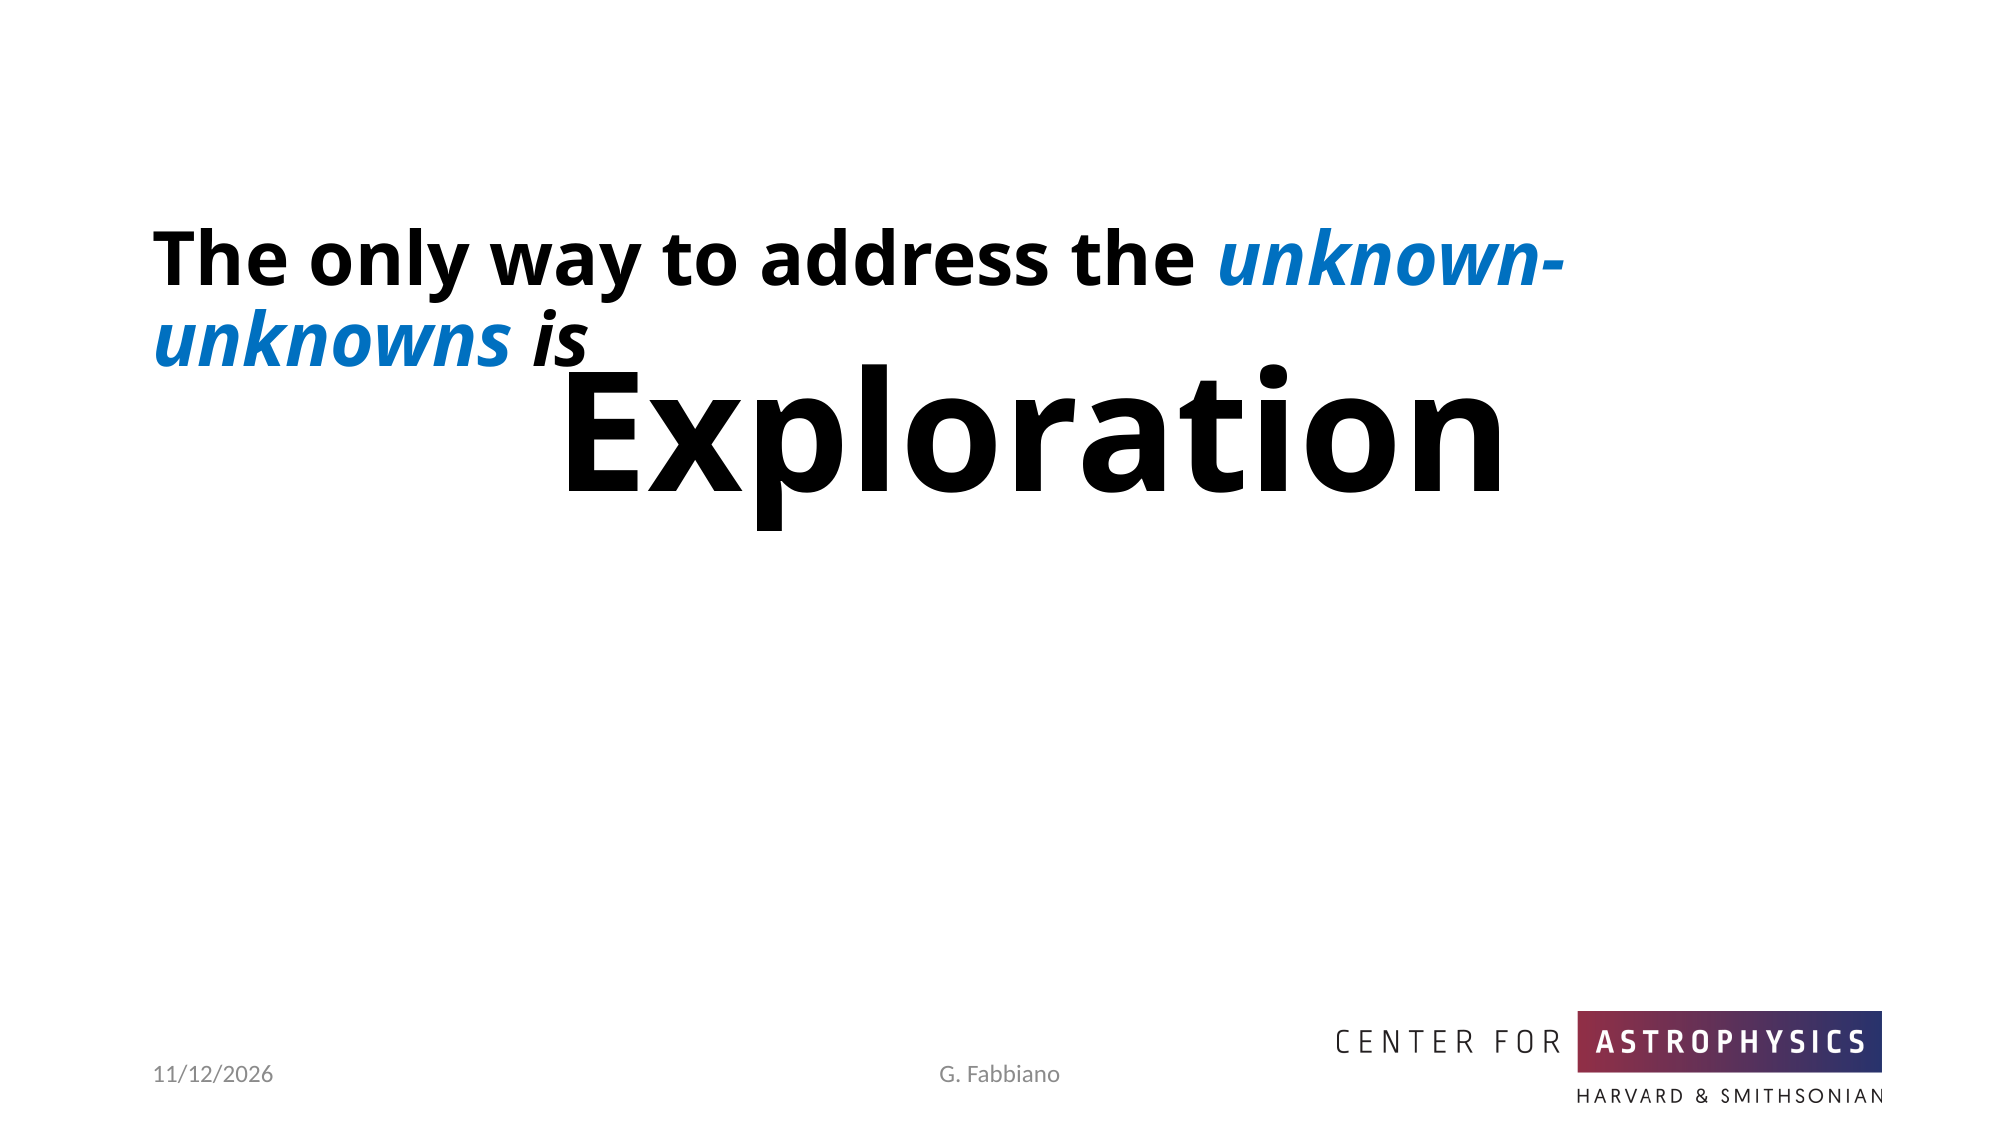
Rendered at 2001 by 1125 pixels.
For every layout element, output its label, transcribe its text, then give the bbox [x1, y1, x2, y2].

picture [1337, 1011, 1882, 1103]
text_box The only way to address the unknown-unknowns is [137, 139, 1882, 465]
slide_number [137, 1042, 588, 1103]
title Exploration [539, 465, 982, 791]
footer G. Fabbiano [662, 1042, 1337, 1103]
text_box [982, 465, 1693, 1012]
